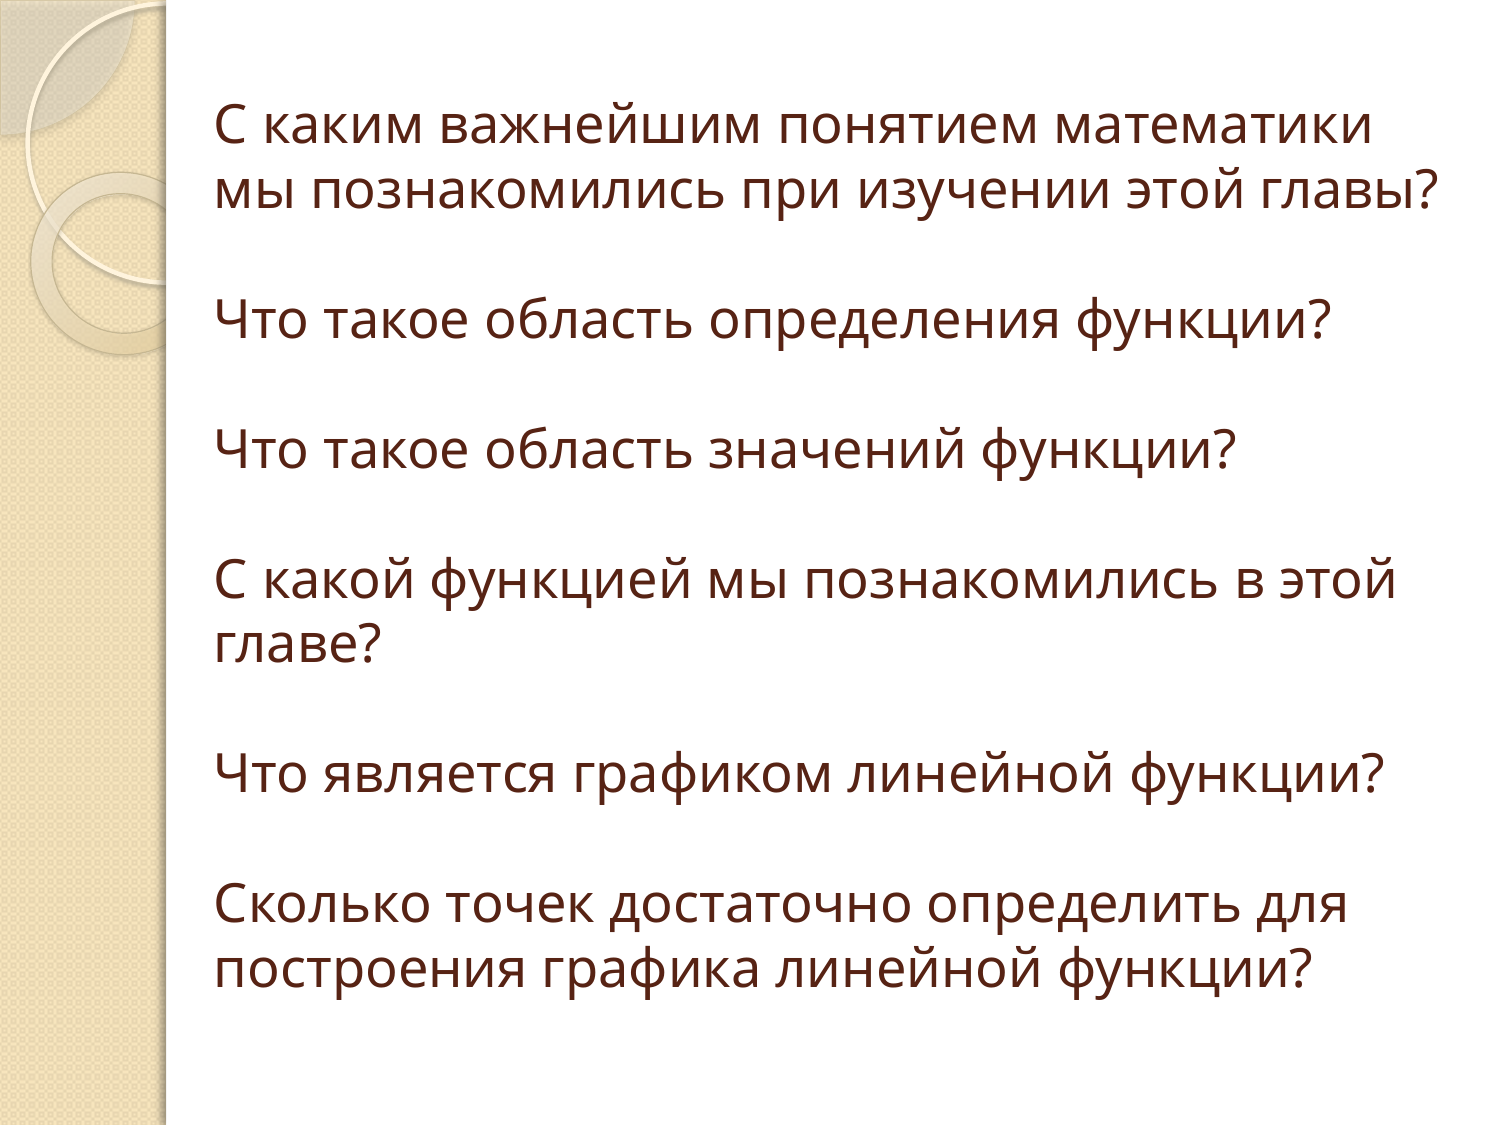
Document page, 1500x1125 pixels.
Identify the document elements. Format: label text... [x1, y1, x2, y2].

title С каким важнейшим понятием математики мы познакомились при изучении этой главы? Что такое область определения функции? Что такое область значений функции? С какой функцией мы познакомились в этой главе? Что является графиком линейной функции? Сколько точек достаточно определить для построения графика линейной функции? [199, 45, 1466, 1043]
